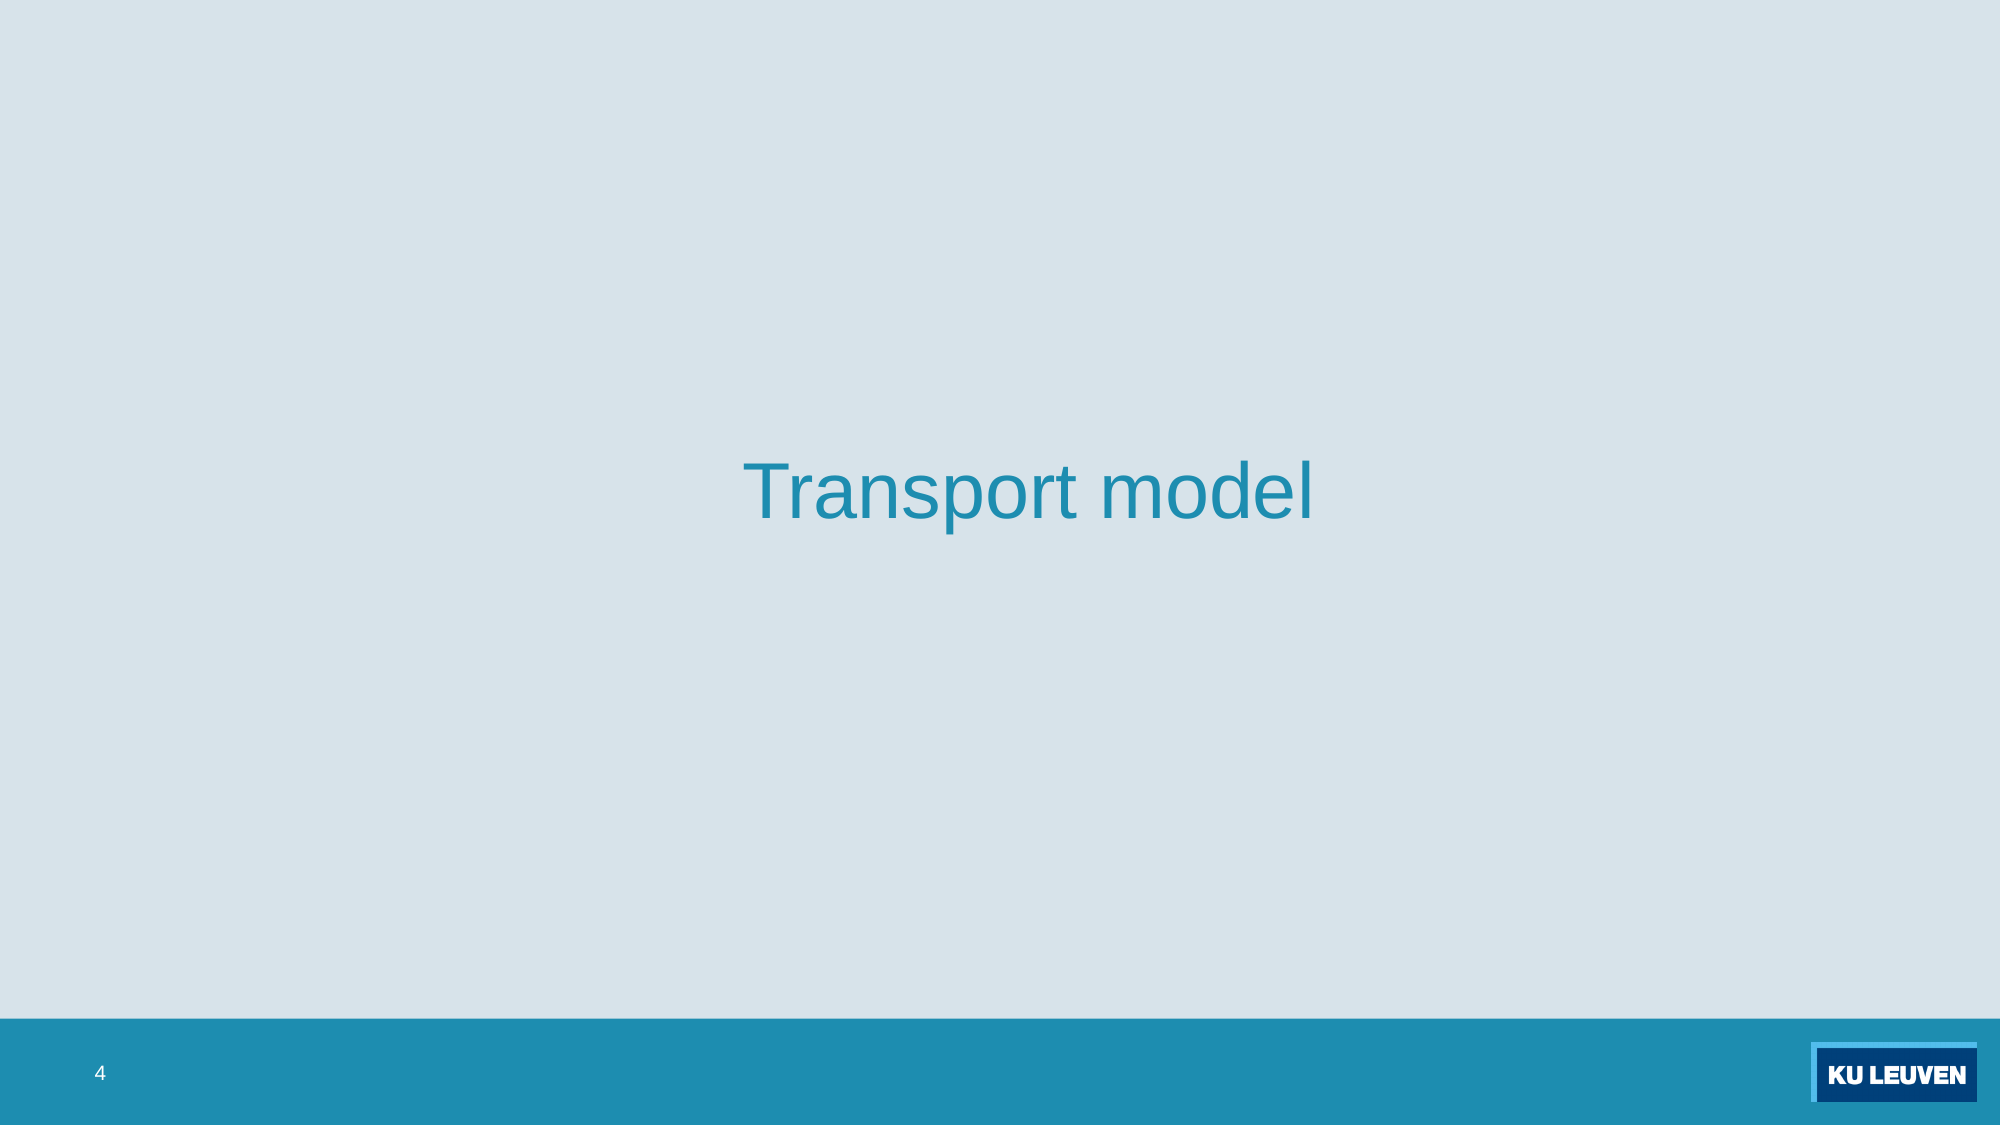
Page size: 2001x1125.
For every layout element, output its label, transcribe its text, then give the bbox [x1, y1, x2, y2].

slide_number 4 [94, 1018, 201, 1125]
picture [1811, 1042, 1977, 1102]
title Transport model [736, 392, 1321, 582]
